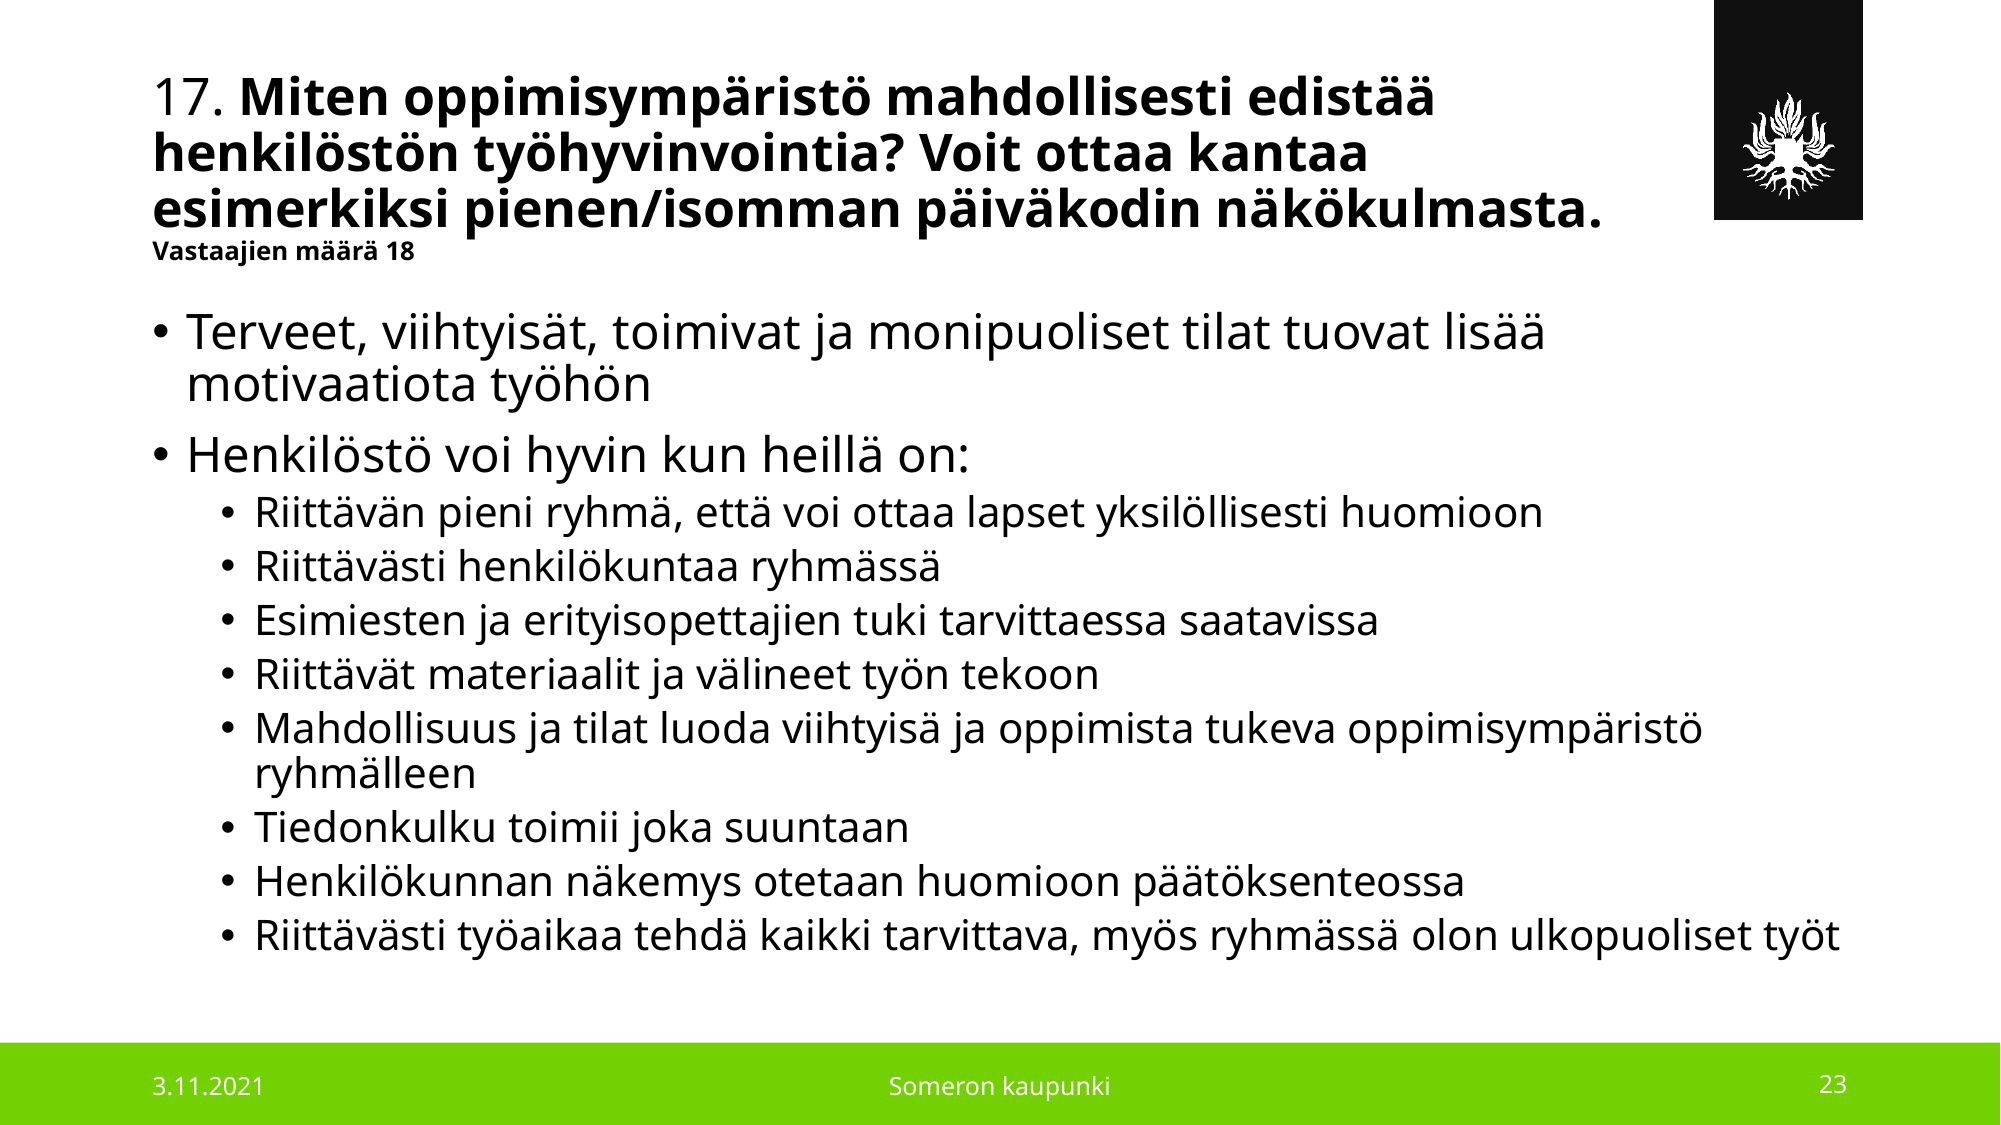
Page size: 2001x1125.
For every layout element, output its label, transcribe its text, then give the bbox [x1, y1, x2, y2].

list Terveet, viihtyisät, toimivat ja monipuoliset tilat tuovat lisää motivaatiota työhön Henkilöstö voi hyvin kun heillä on: Riittävän pieni ryhmä, että voi ottaa lapset yksilöllisesti huomioon Riittävästi henkilökuntaa ryhmässä Esimiesten ja erityisopettajien tuki tarvittaessa saatavissa Riittävät materiaalit ja välineet työn tekoon Mahdollisuus ja tilat luoda viihtyisä ja oppimista tukeva oppimisympäristö ryhmälleen Tiedonkulku toimii joka suuntaan Henkilökunnan näkemys otetaan huomioon päätöksenteossa Riittävästi työaikaa tehdä kaikki tarvittava, myös ryhmässä olon ulkopuoliset työt [137, 299, 1863, 1014]
title 17. Miten oppimisympäristö mahdollisesti edistää henkilöstön työhyvinvointia? Voit ottaa kantaa esimerkiksi pienen/isomman päiväkodin näkökulmasta. Vastaajien määrä 18 [137, 59, 1624, 278]
picture [1714, 0, 1863, 220]
